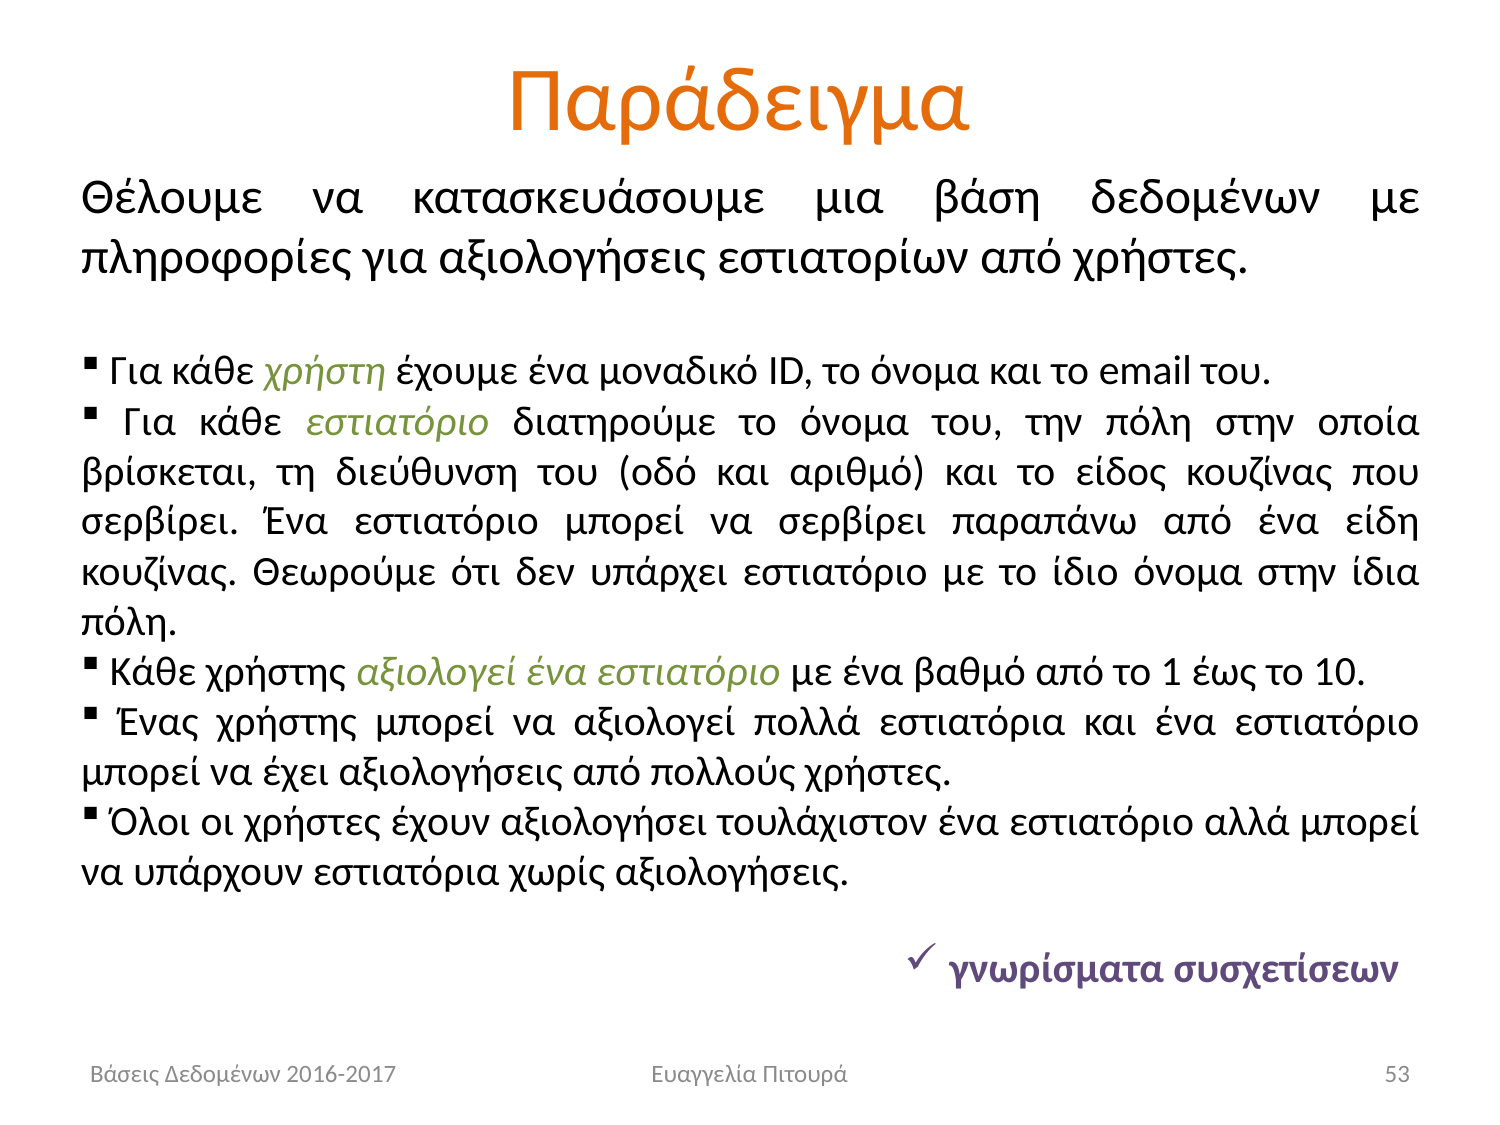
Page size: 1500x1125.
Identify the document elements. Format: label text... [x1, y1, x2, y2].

text_box γνωρίσματα συσχετίσεων [483, 933, 1415, 999]
footer Ευαγγελία Πιτουρά [512, 1042, 988, 1103]
slide_number 53 [1074, 1042, 1425, 1103]
title Παράδειγμα [64, 0, 1415, 188]
text_box Θέλουμε να κατασκευάσουμε μια βάση δεδομένων με πληροφορίες για αξιολογήσεις εστιατορίων από χρήστες. Για κάθε χρήστη έχουμε ένα μοναδικό ID, το όνομα και το email του. Για κάθε εστιατόριο διατηρούμε το όνομα του, την πόλη στην οποία βρίσκεται, τη διεύθυνση του (οδό και αριθμό) και το είδος κουζίνας που σερβίρει. Ένα εστιατόριο μπορεί να σερβίρει παραπάνω από ένα είδη κουζίνας. Θεωρούμε ότι δεν υπάρχει εστιατόριο με το ίδιο όνομα στην ίδια πόλη. Κάθε χρήστης αξιολογεί ένα εστιατόριο με ένα βαθμό από το 1 έως το 10. Ένας χρήστης μπορεί να αξιολογεί πολλά εστιατόρια και ένα εστιατόριο μπορεί να έχει αξιολογήσεις από πολλούς χρήστες. Όλοι οι χρήστες έχουν αξιολογήσει τουλάχιστον ένα εστιατόριο αλλά μπορεί να υπάρχουν εστιατόρια χωρίς αξιολογήσεις. [66, 155, 1436, 901]
slide_number Βάσεις Δεδομένων 2016-2017 [75, 1042, 425, 1103]
